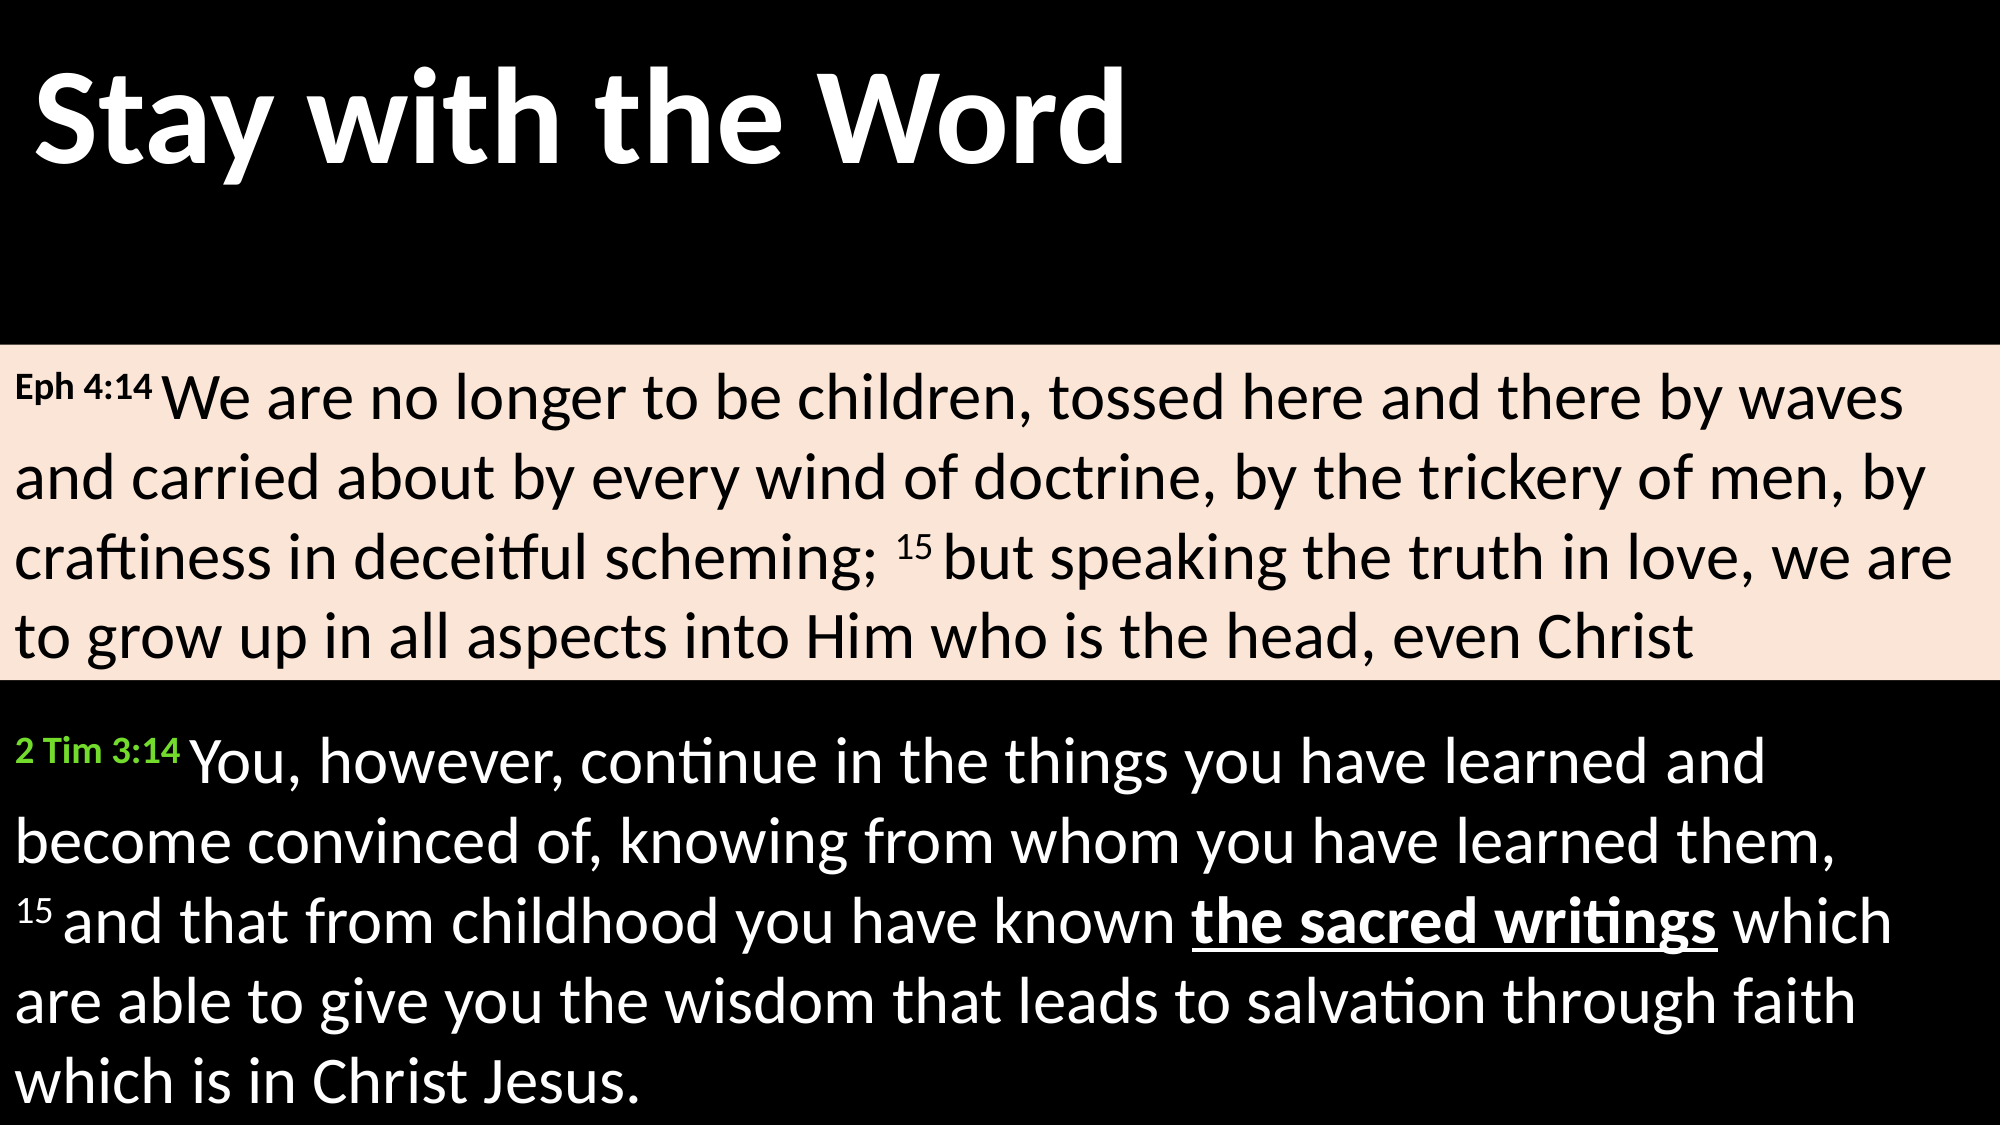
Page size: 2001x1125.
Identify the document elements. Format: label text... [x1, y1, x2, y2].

text_box Eph 4:14 We are no longer to be children, tossed here and there by waves and carried about by every wind of doctrine, by the trickery of men, by craftiness in deceitful scheming; 15 but speaking the truth in love, we are to grow up in all aspects into Him who is the head, even Christ [0, 344, 2000, 681]
text_box Stay with the Word [0, 18, 2000, 199]
text_box 2 Tim 3:14 You, however, continue in the things you have learned and become convinced of, knowing from whom you have learned them, 15 and that from childhood you have known the sacred writings which are able to give you the wisdom that leads to salvation through faith which is in Christ Jesus. [0, 707, 2000, 1125]
